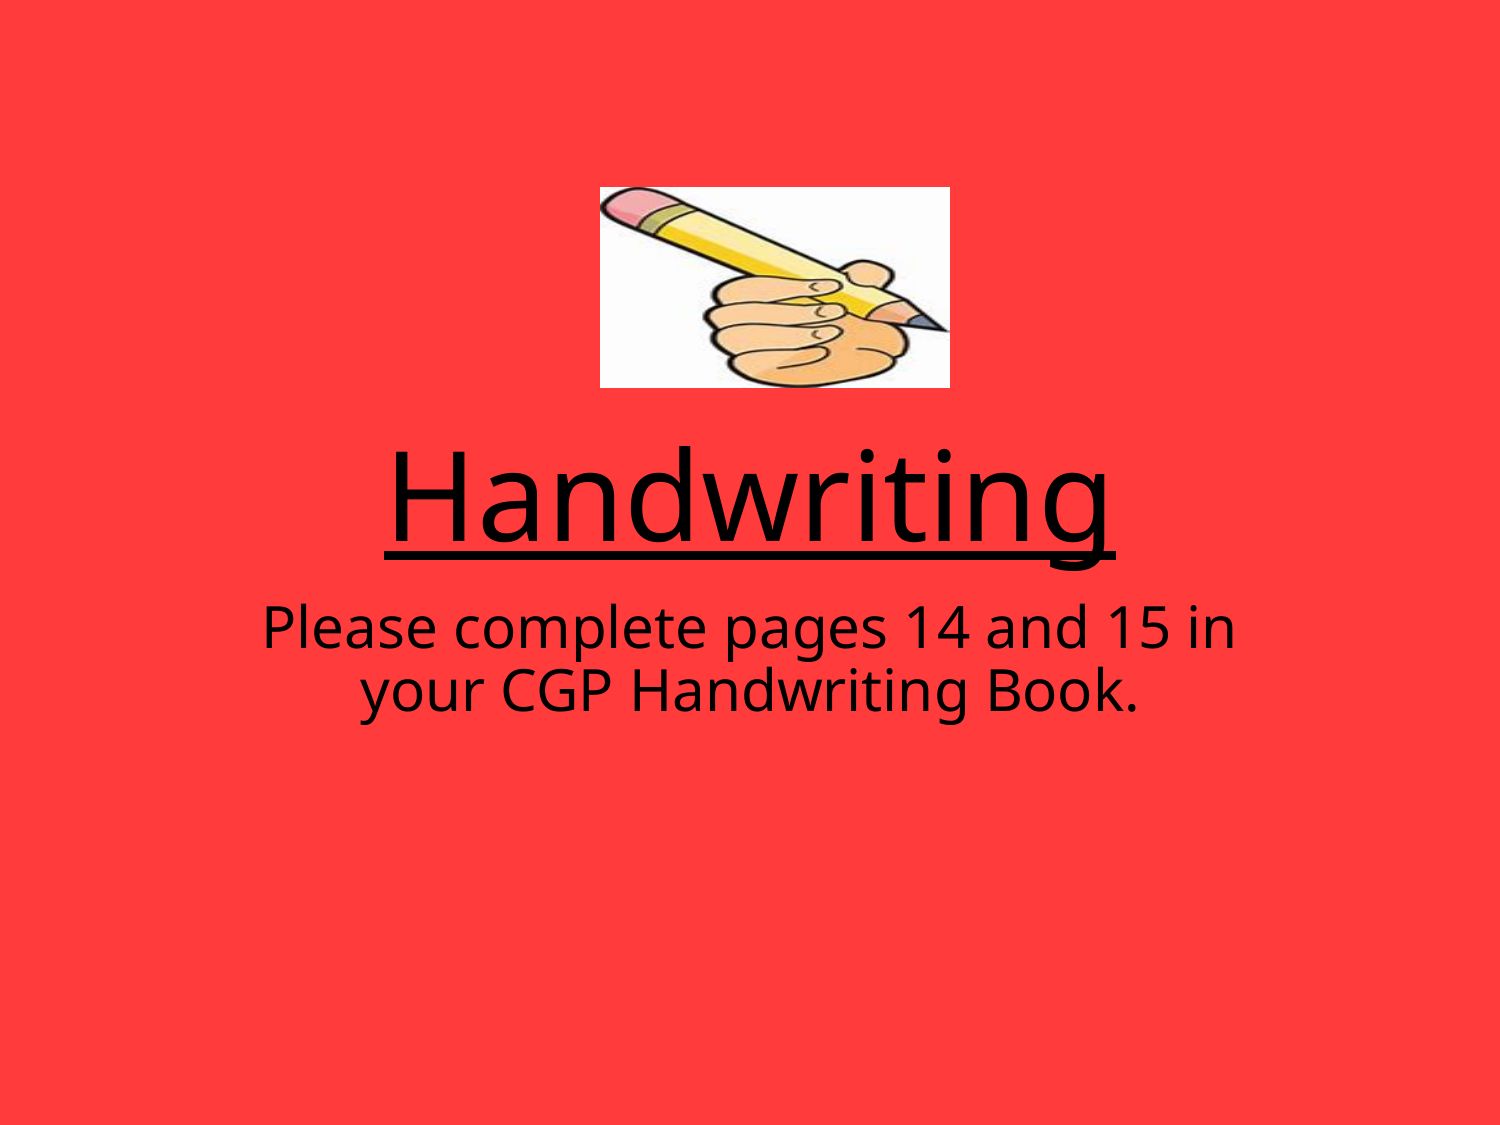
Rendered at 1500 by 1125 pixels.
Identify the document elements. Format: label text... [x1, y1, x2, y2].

picture [599, 187, 950, 388]
title Handwriting [187, 184, 1313, 576]
subtitle Please complete pages 14 and 15 in your CGP Handwriting Book. [187, 590, 1313, 863]
